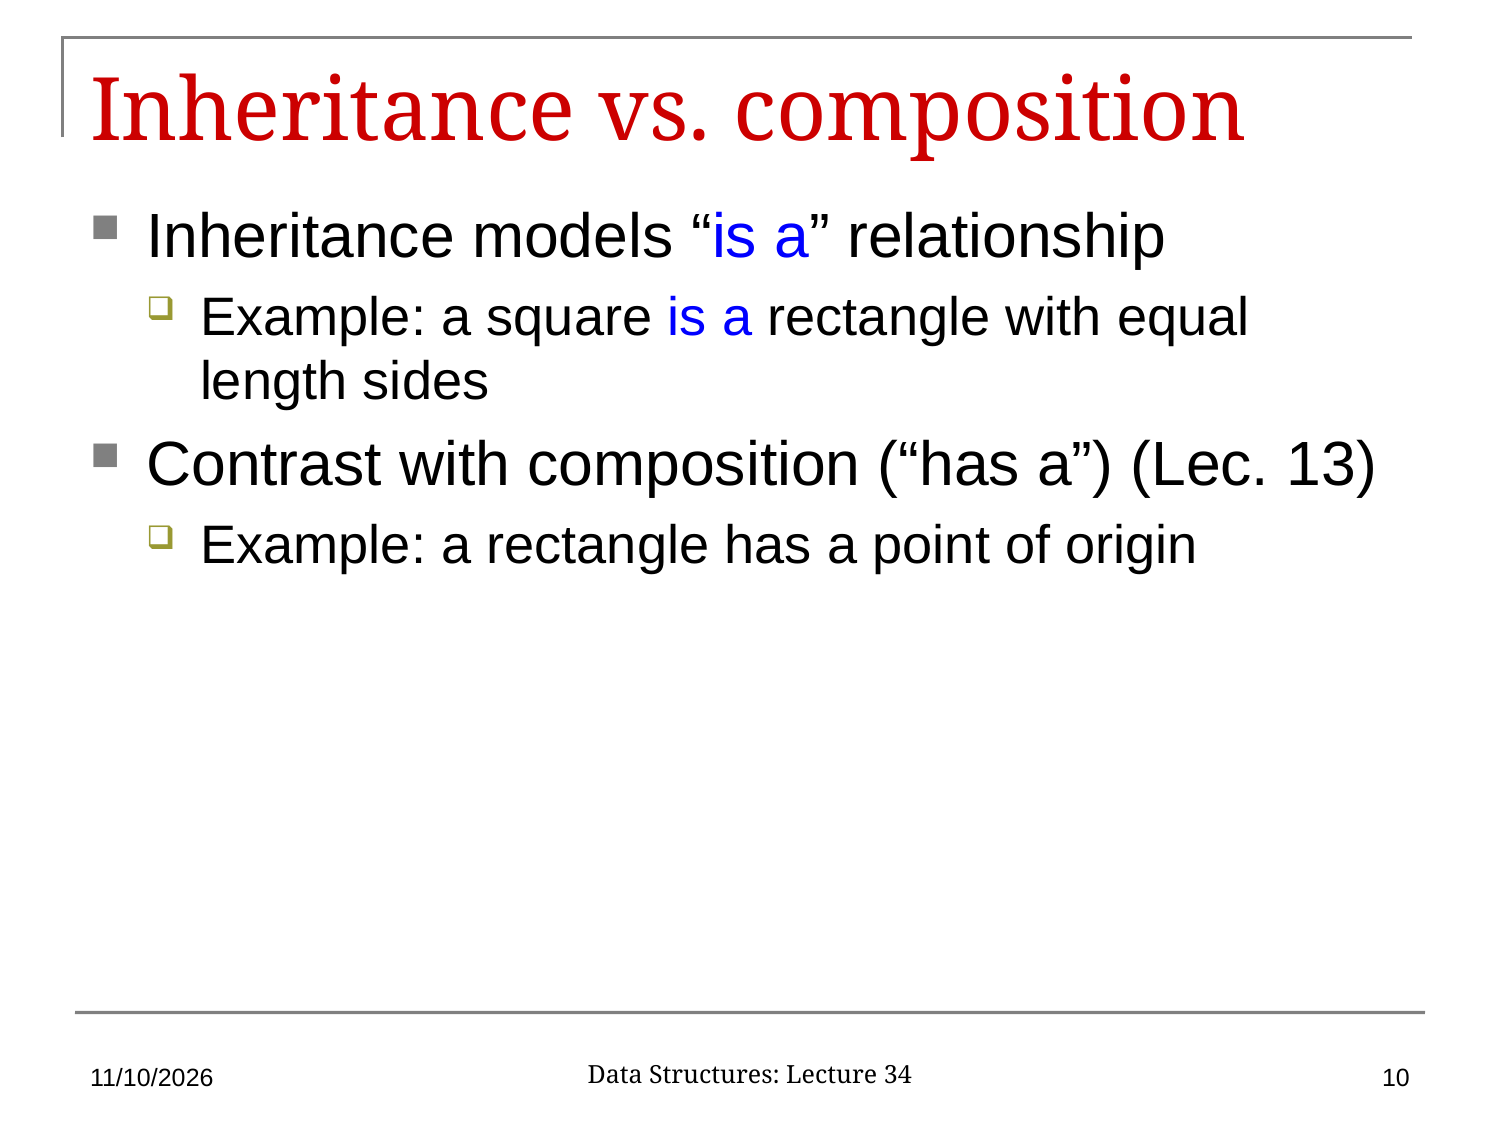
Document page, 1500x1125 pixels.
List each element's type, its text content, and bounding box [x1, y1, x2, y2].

slide_number 10 [1074, 1023, 1426, 1100]
title Inheritance vs. composition [75, 45, 1425, 163]
list Inheritance models “is a” relationship Example: a square is a rectangle with equal length sides Contrast with composition (“has a”) (Lec. 13) Example: a rectangle has a point of origin [75, 187, 1425, 1006]
footer Data Structures: Lecture 34 [512, 1024, 988, 1101]
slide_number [74, 1023, 426, 1100]
